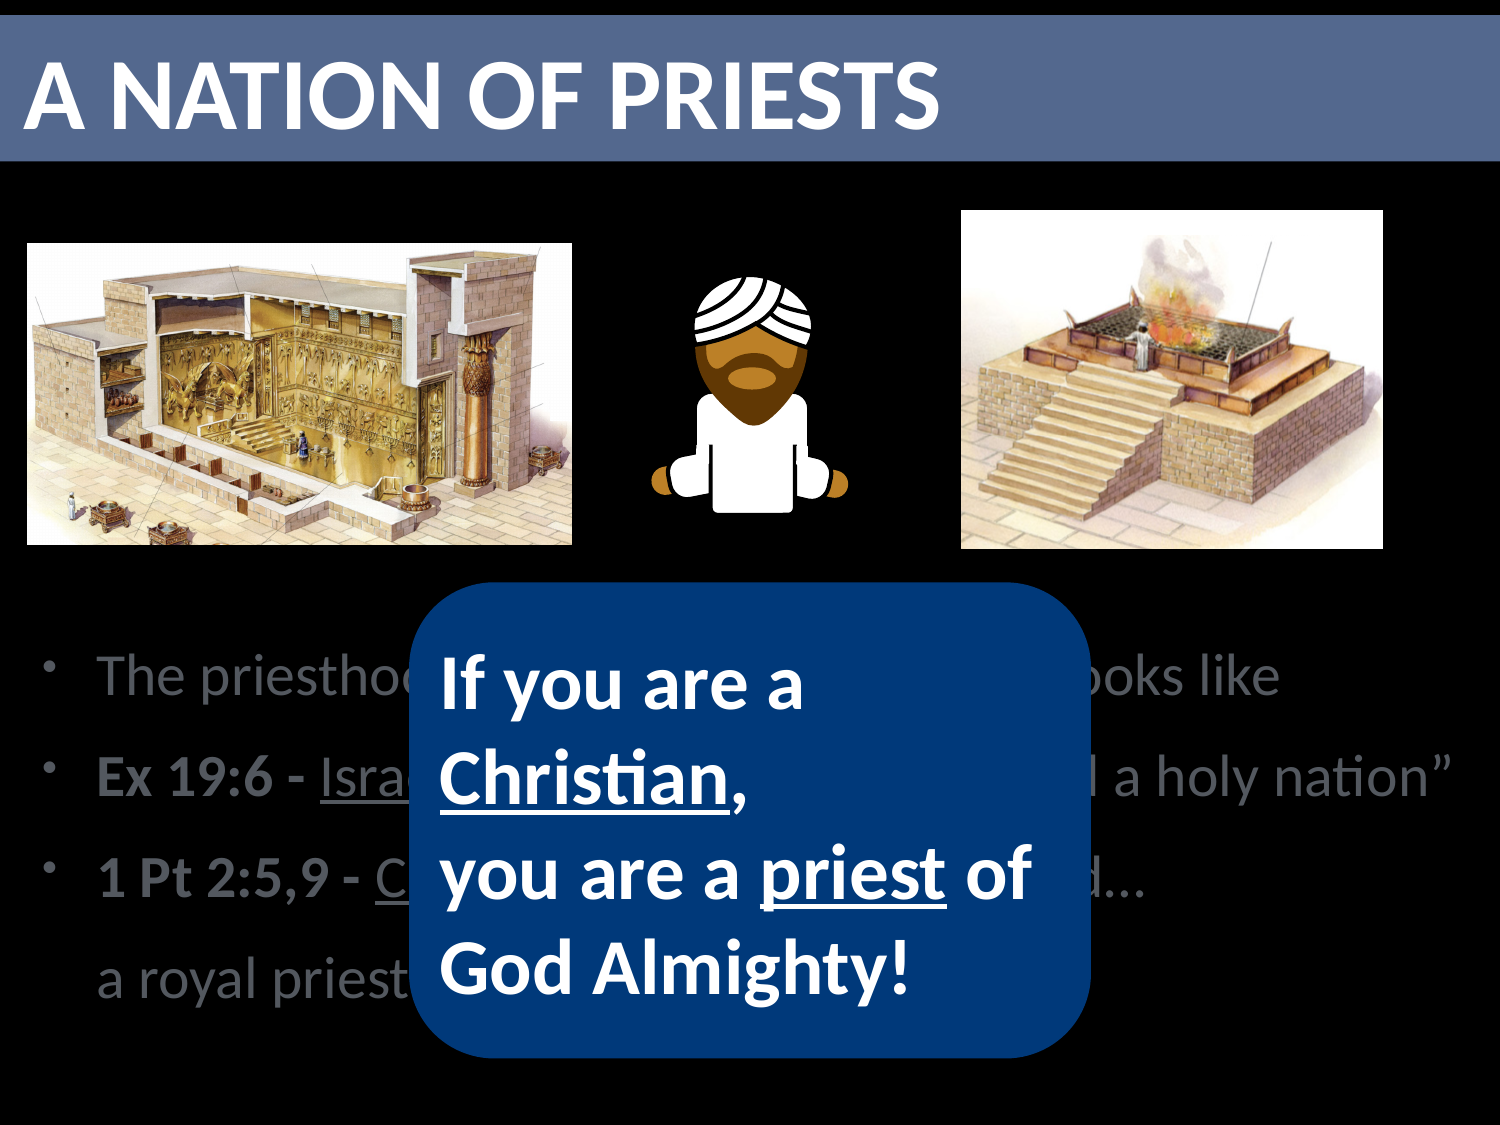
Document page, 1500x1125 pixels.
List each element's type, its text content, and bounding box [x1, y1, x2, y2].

text_box If you are a Christian, you are a priest of God Almighty! [409, 582, 1091, 1059]
picture [961, 210, 1383, 549]
text_box [0, 15, 1500, 162]
text_box The priesthood: showing what holiness looks like Ex 19:6 - Israel: “a kingdom of priests and a holy nation” 1 Pt 2:5,9 - Christians: “a holy priesthood… a royal priesthood” [1061, 601, 1464, 1040]
text_box The priesthood: showing what holiness looks like Ex 19:6 - Israel: “a kingdom of priests and a holy nation” 1 Pt 2:5,9 - Christians: “a holy priesthood… a royal priesthood” [36, 601, 439, 1040]
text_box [648, 272, 852, 515]
text_box A NATION OF PRIESTS [17, 21, 1483, 168]
picture [27, 243, 572, 545]
